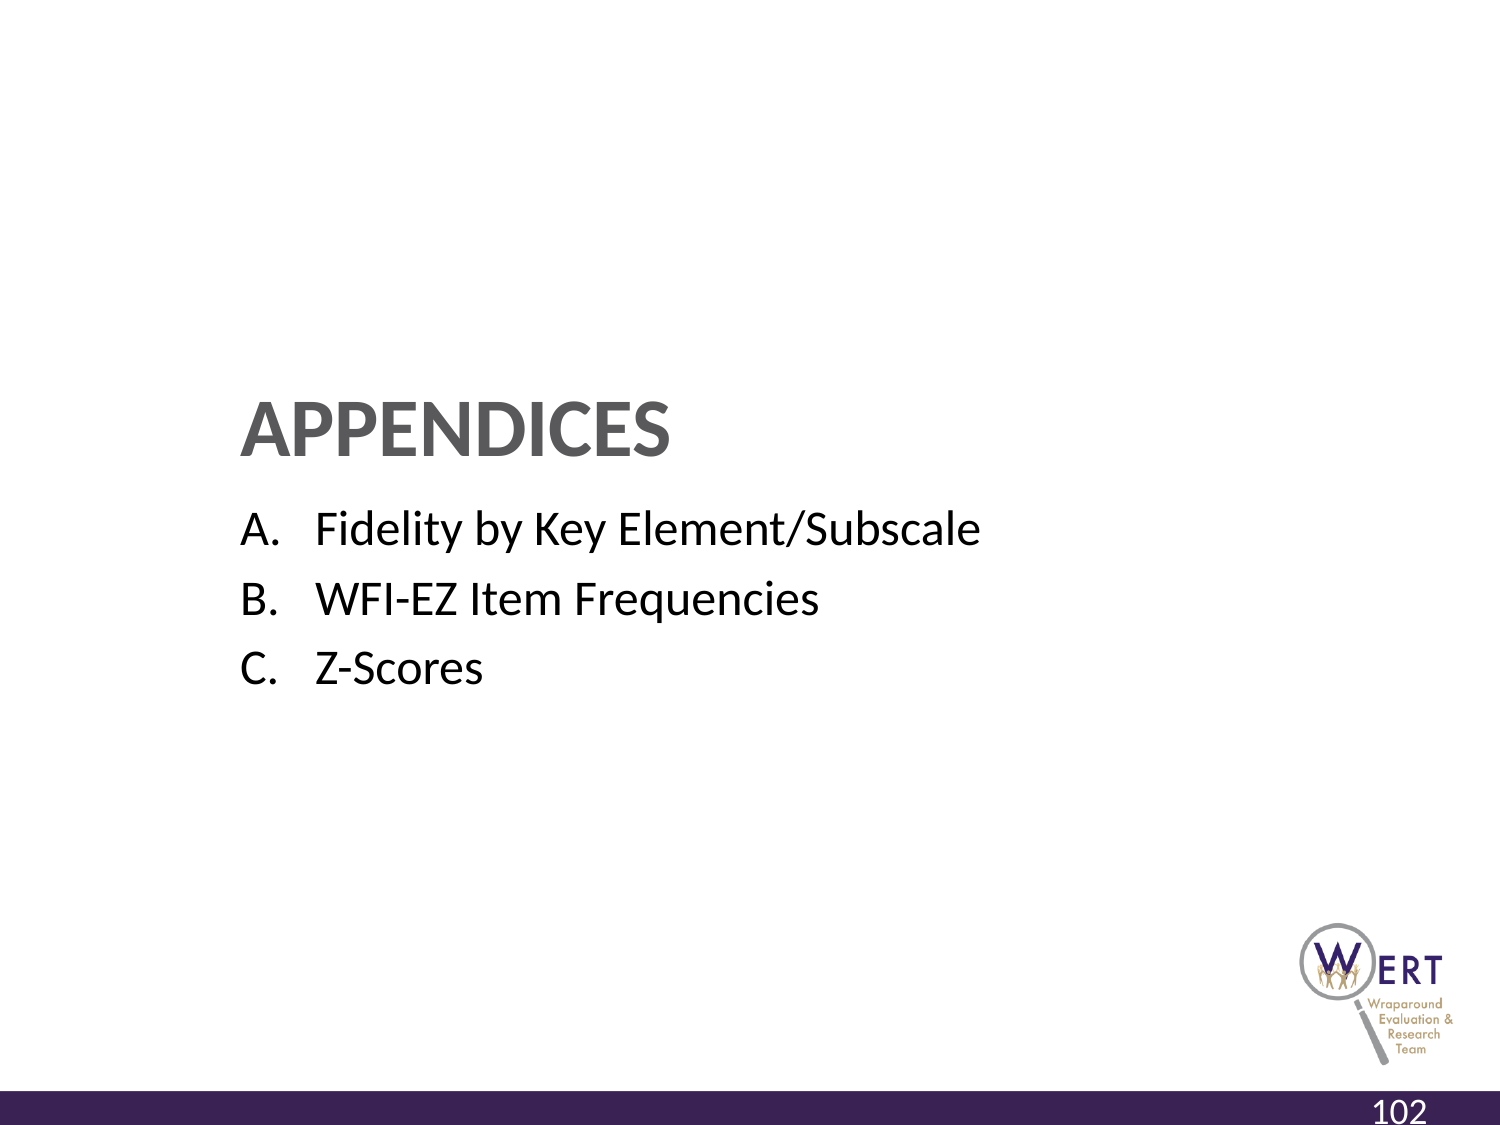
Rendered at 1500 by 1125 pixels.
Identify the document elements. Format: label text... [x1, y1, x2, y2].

title APPENDICES [225, 237, 1450, 481]
picture [1275, 912, 1500, 1088]
list Fidelity by Key Element/Subscale WFI-EZ Item Frequencies Z-Scores [225, 487, 1125, 738]
